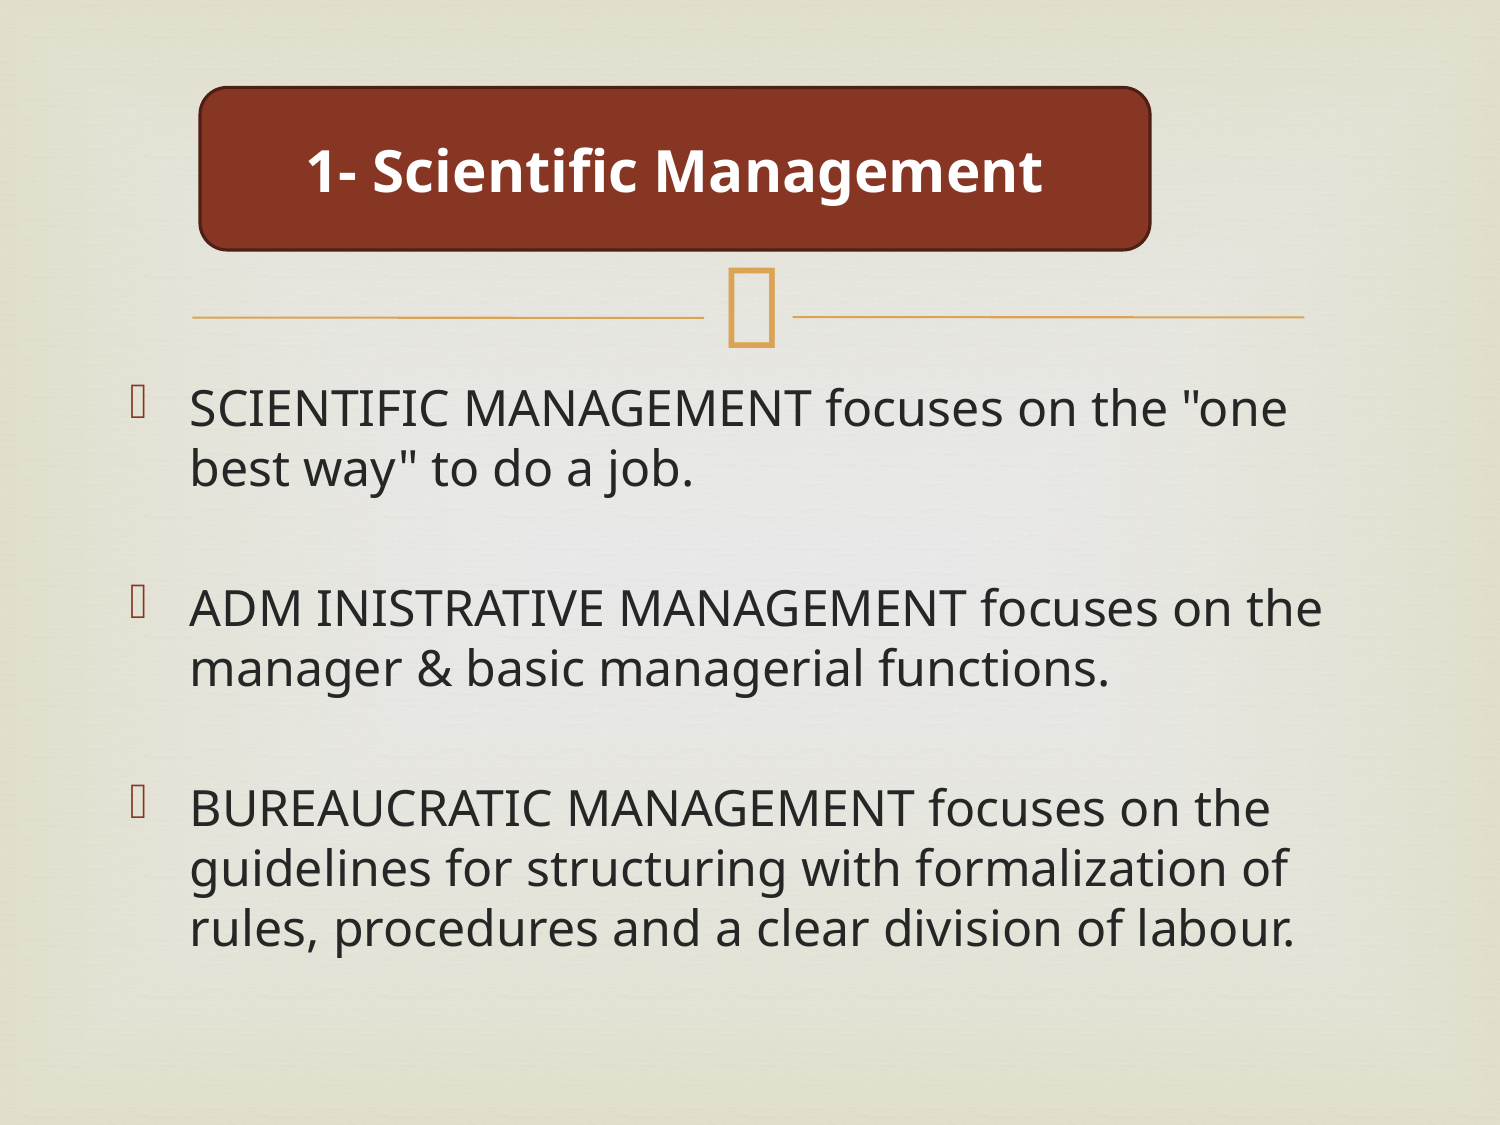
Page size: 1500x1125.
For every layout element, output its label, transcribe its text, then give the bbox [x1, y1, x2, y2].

list SCIENTIFIC MANAGEMENT focuses on the "one best way" to do a job. ADM INISTRATIVE MANAGEMENT focuses on the manager & basic managerial functions. BUREAUCRATIC MANAGEMENT focuses on the guidelines for structuring with formalization of rules, procedures and a clear division of labour. [114, 368, 1386, 1005]
text_box 1- Scientific Management [198, 85, 1152, 252]
